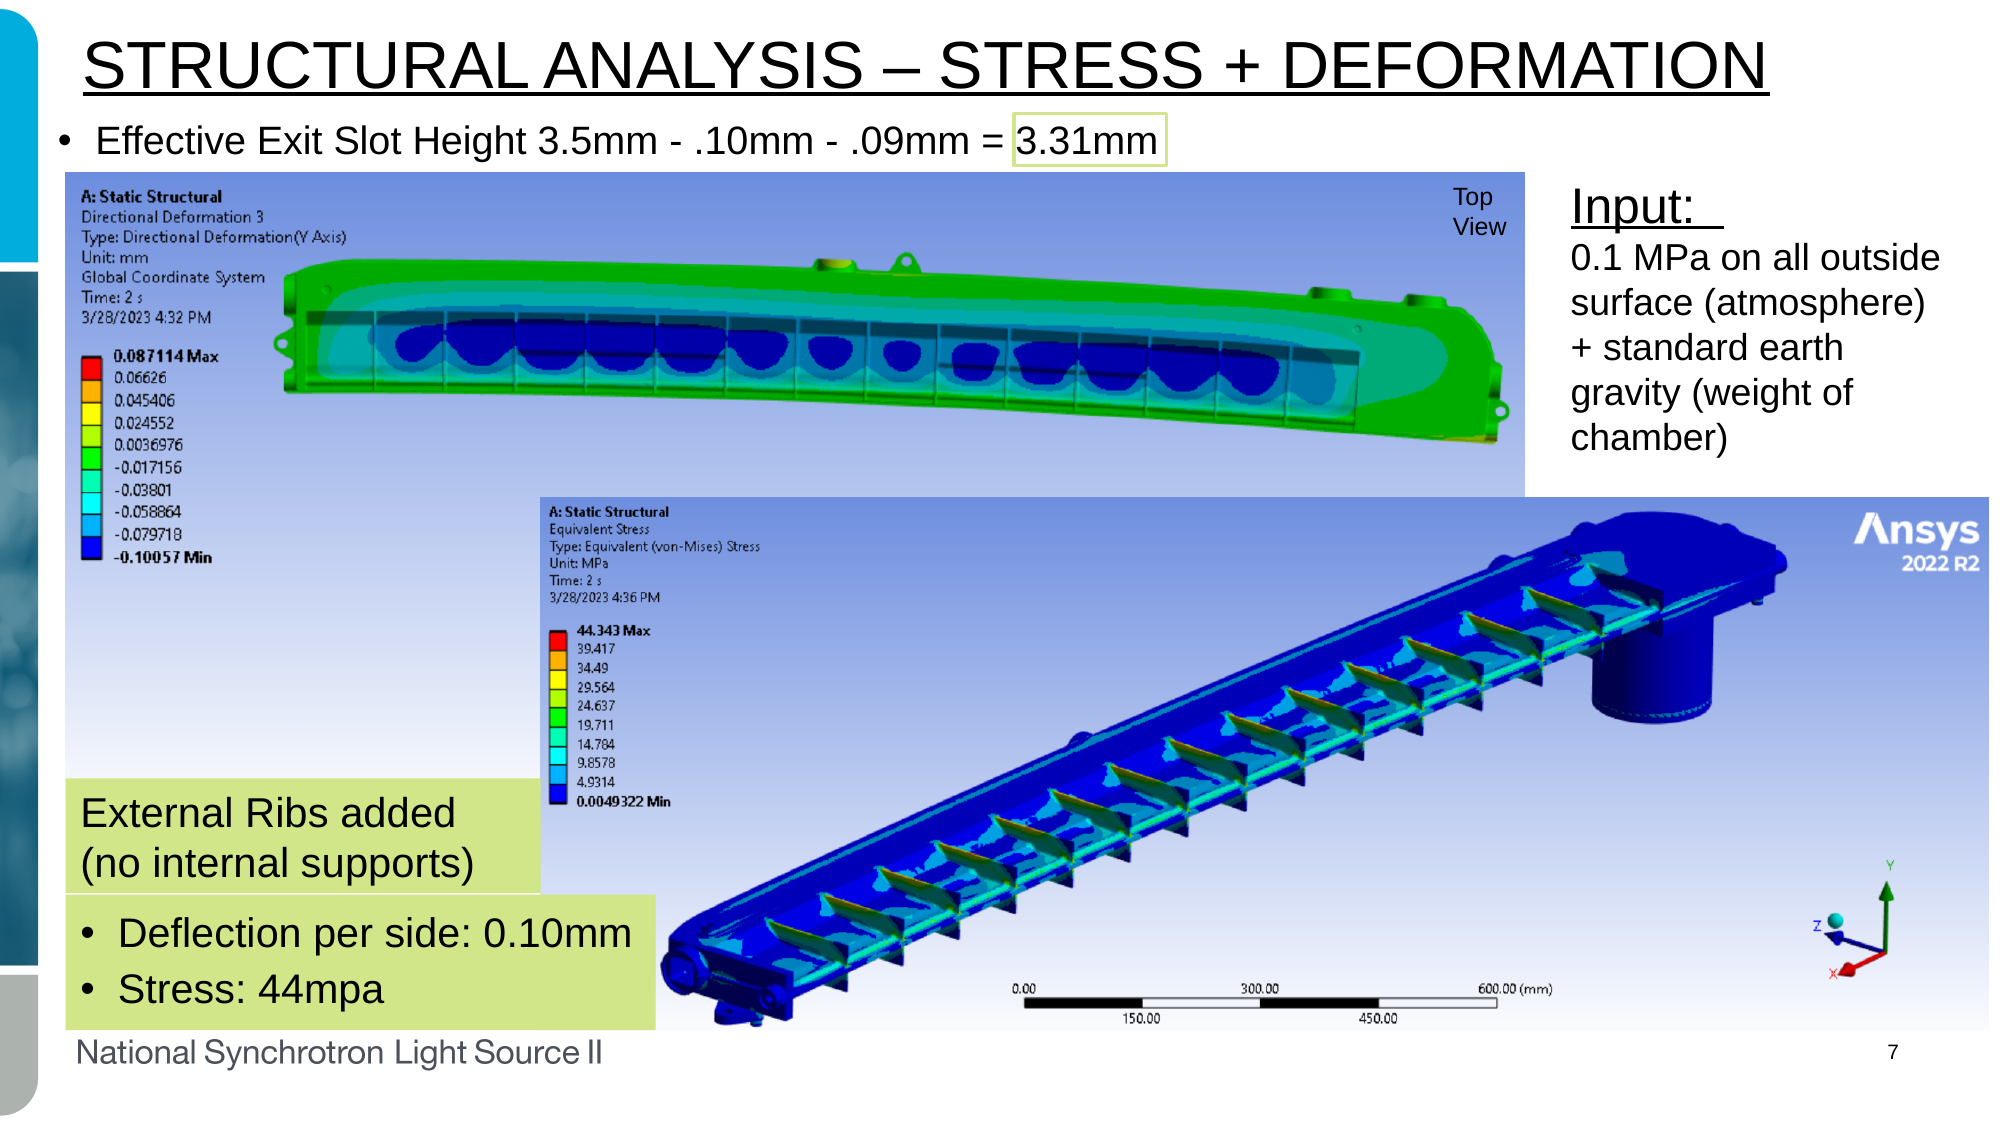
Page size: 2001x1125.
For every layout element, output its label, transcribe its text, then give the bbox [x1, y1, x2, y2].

text_box Deflection per side: 0.10mm Stress: 44mpa [65, 894, 540, 1031]
text_box Input: 0.1 MPa on all outside surface (atmosphere) + standard earth gravity (weight of chamber) [1555, 165, 1966, 466]
text_box [1013, 113, 1167, 166]
text_box Effective Exit Slot Height 3.5mm - .10mm - .09mm = 3.31mm [43, 113, 1227, 229]
text_box STRUCTURAL ANALYSIS – STRESS + DEFORMATION [67, 14, 1786, 109]
picture [0, 0, 2001, 1125]
text_box External Ribs added (no internal supports) [65, 822, 540, 894]
